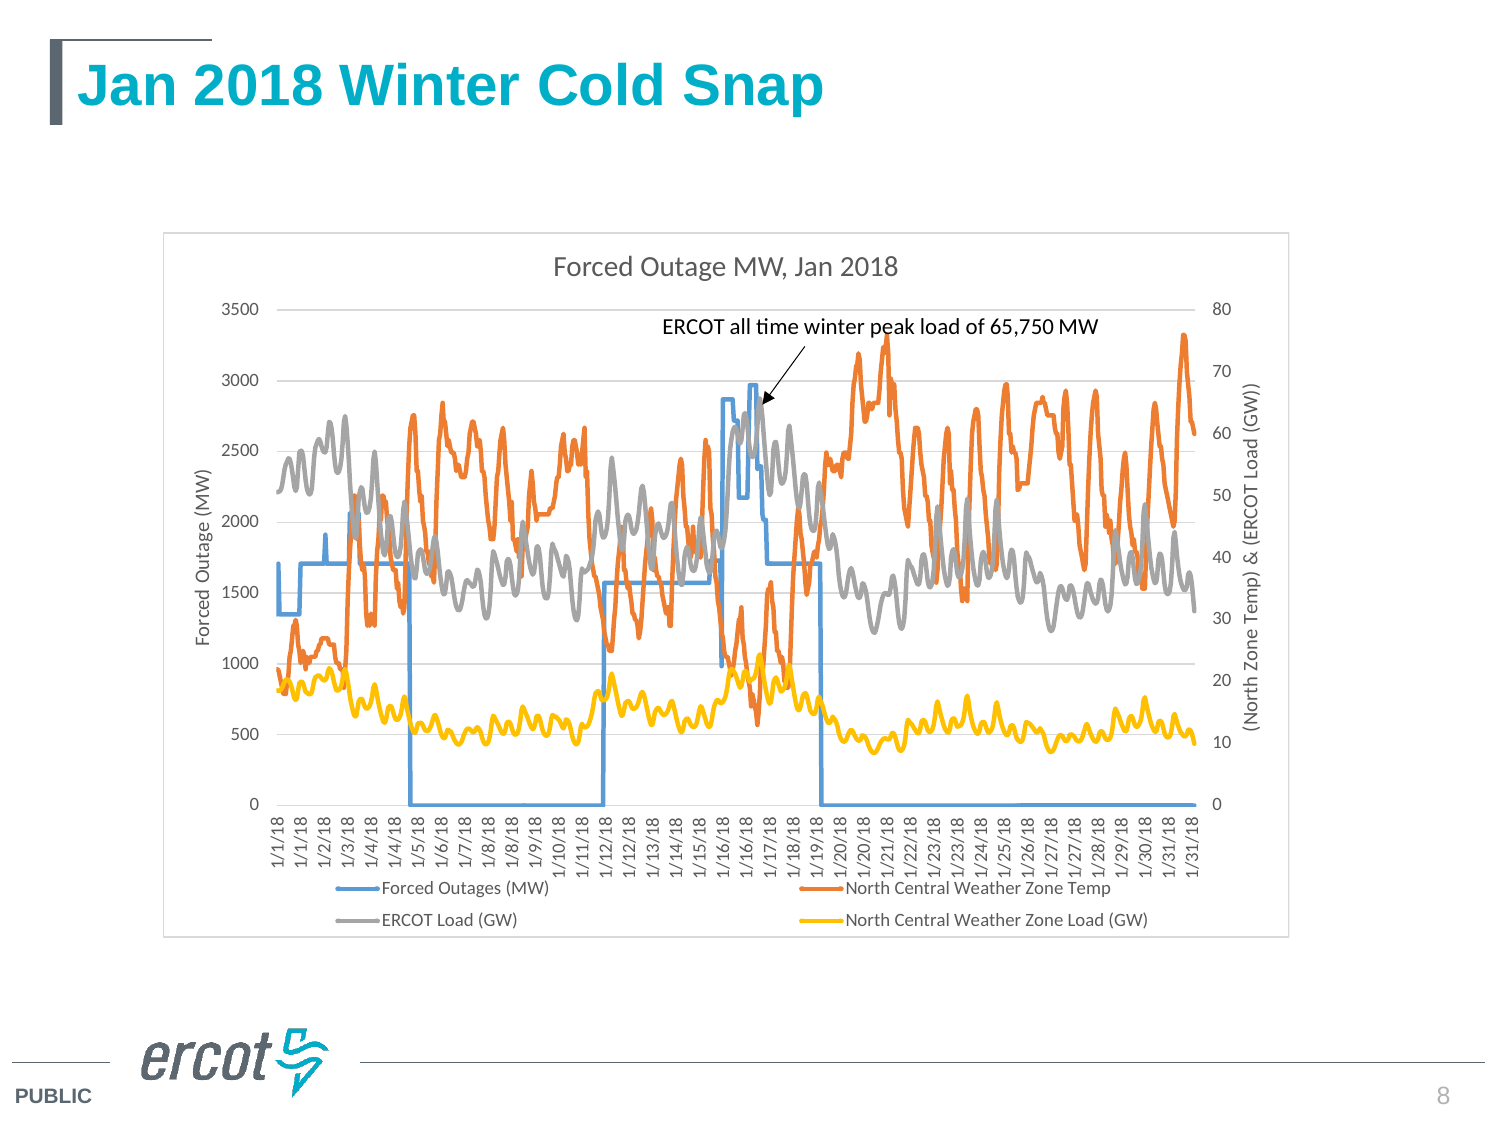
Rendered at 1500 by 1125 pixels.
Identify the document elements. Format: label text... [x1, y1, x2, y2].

picture [137, 1024, 332, 1100]
slide_number 8 [1400, 1076, 1488, 1113]
title Jan 2018 Winter Cold Snap [62, 39, 1450, 125]
picture [162, 231, 1290, 938]
